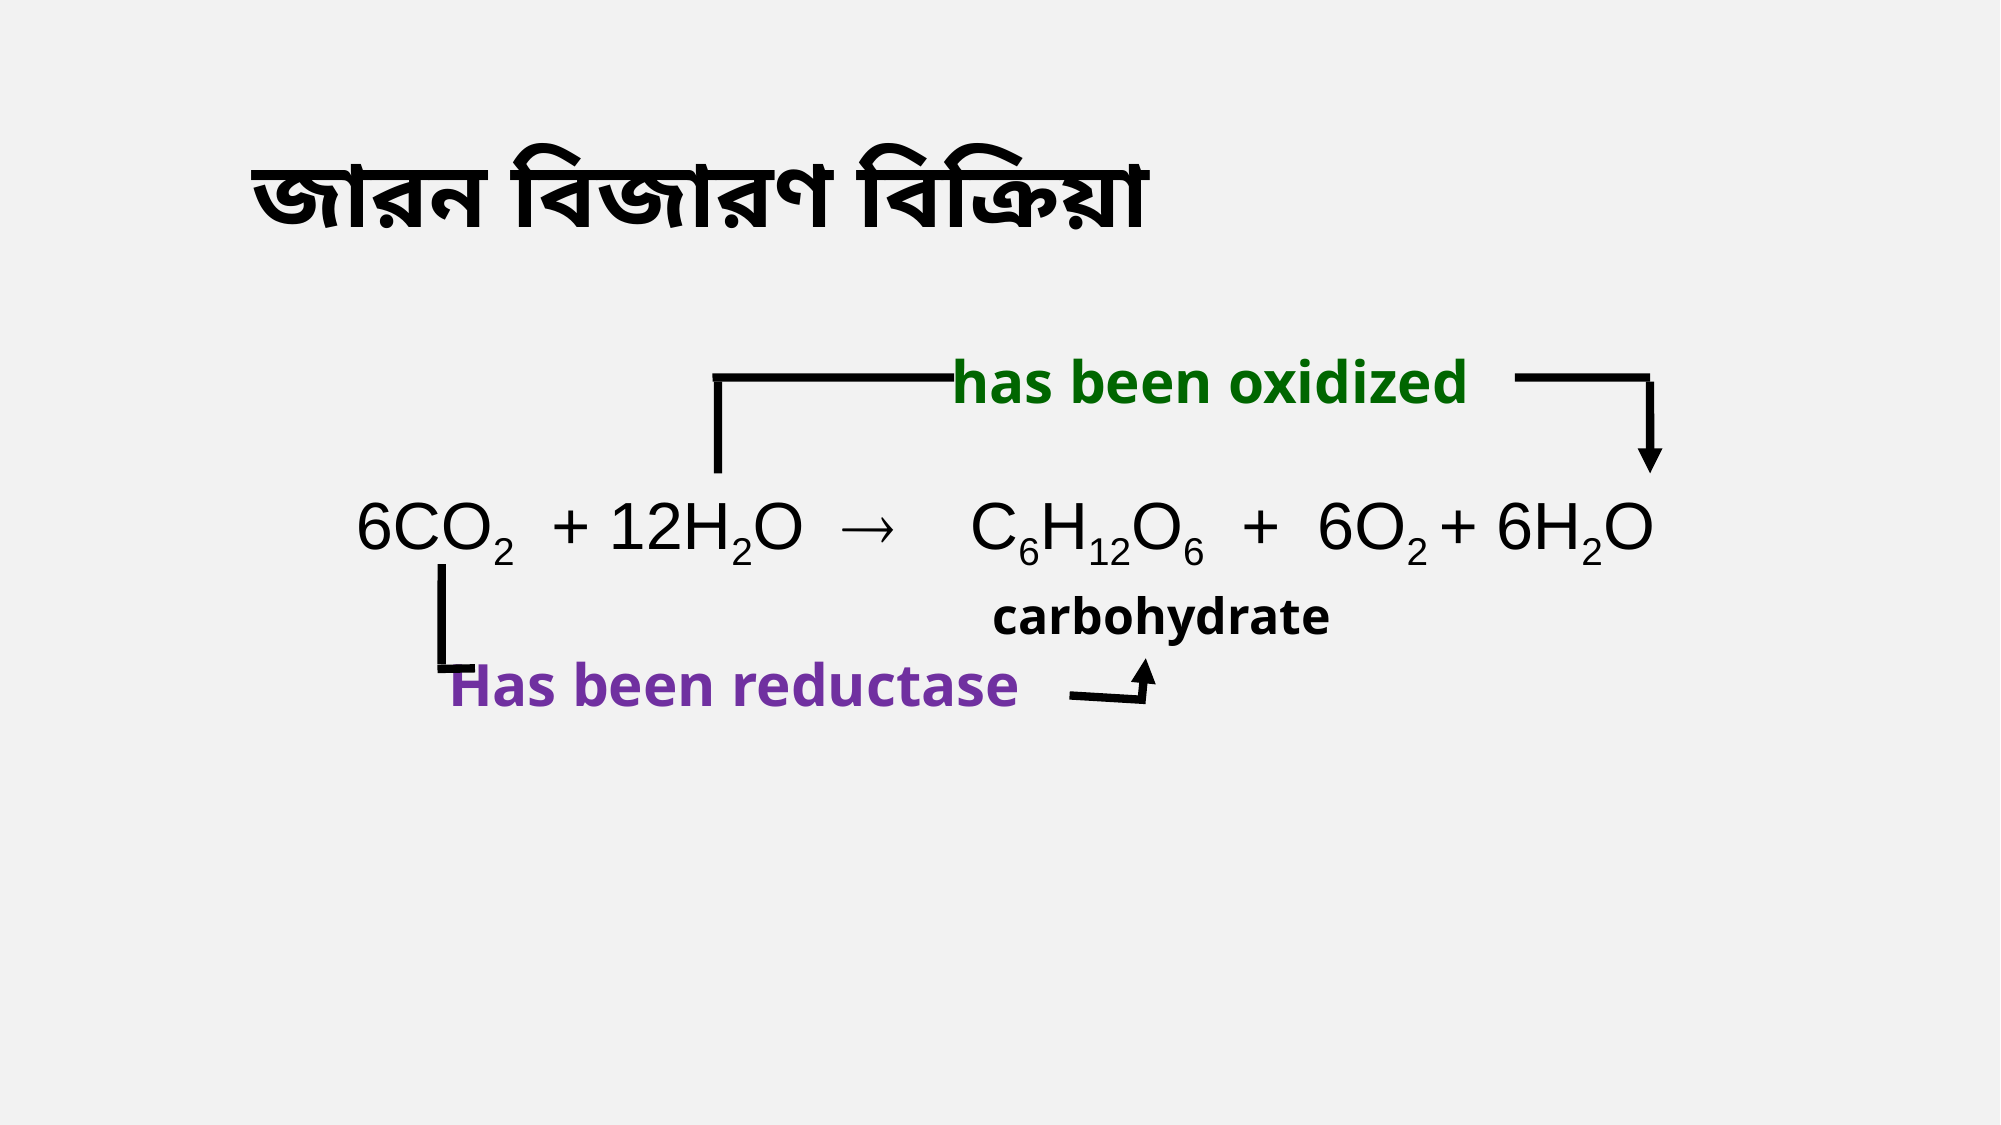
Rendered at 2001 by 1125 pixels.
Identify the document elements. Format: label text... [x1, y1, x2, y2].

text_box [337, 475, 1674, 651]
text_box [1138, 658, 1151, 700]
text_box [712, 337, 1650, 475]
text_box জারন বিজারণ বিক্রিয়া [237, 128, 1813, 253]
text_box Has been reductase [433, 651, 1036, 726]
